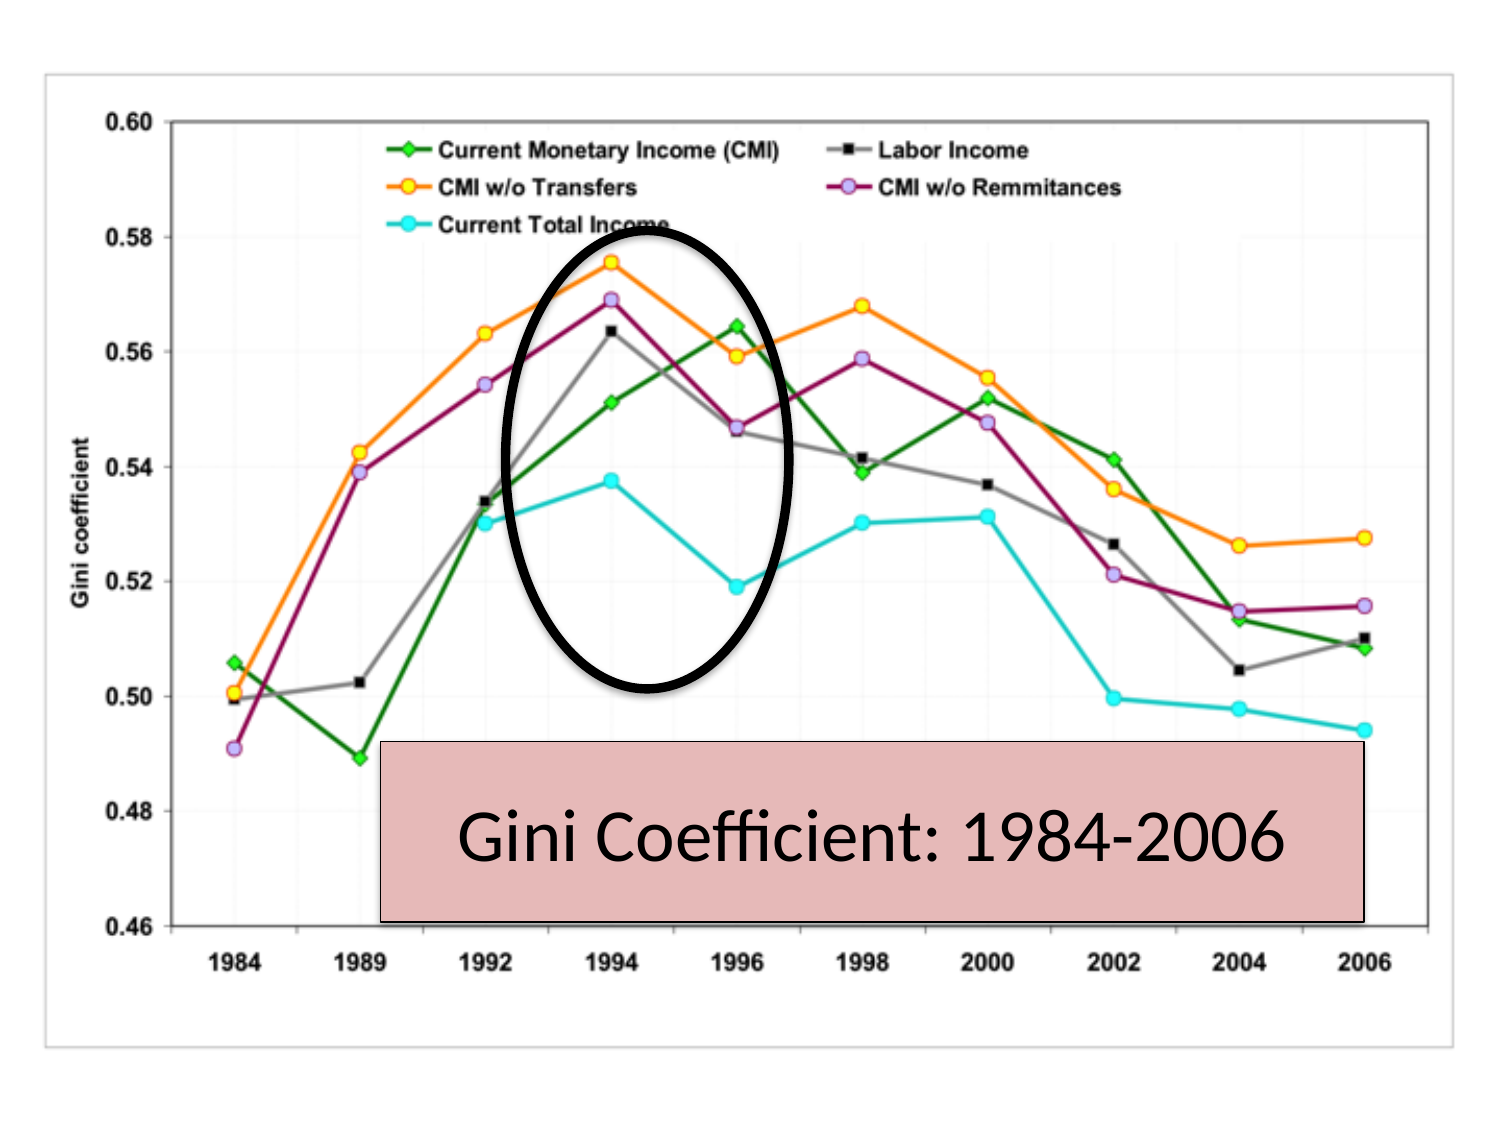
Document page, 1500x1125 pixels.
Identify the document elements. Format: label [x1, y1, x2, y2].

picture [37, 66, 1463, 1057]
